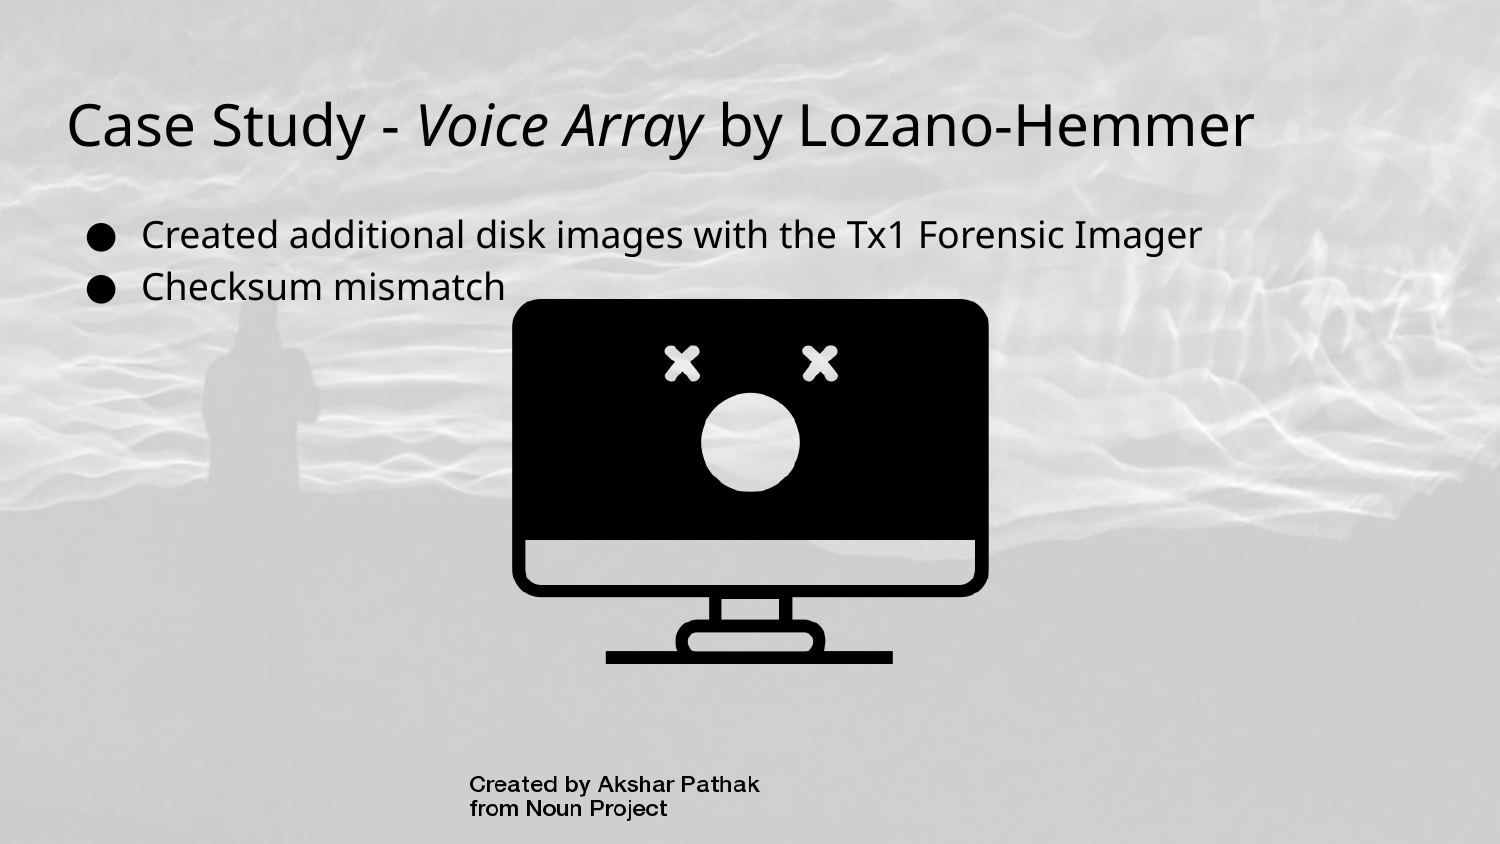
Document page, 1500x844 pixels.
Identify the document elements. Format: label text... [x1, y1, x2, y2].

picture [0, 0, 1500, 844]
title Case Study - Voice Array by Lozano-Hemmer [51, 72, 1449, 167]
list Created additional disk images with the Tx1 Forensic Imager Checksum mismatch [51, 189, 1449, 750]
